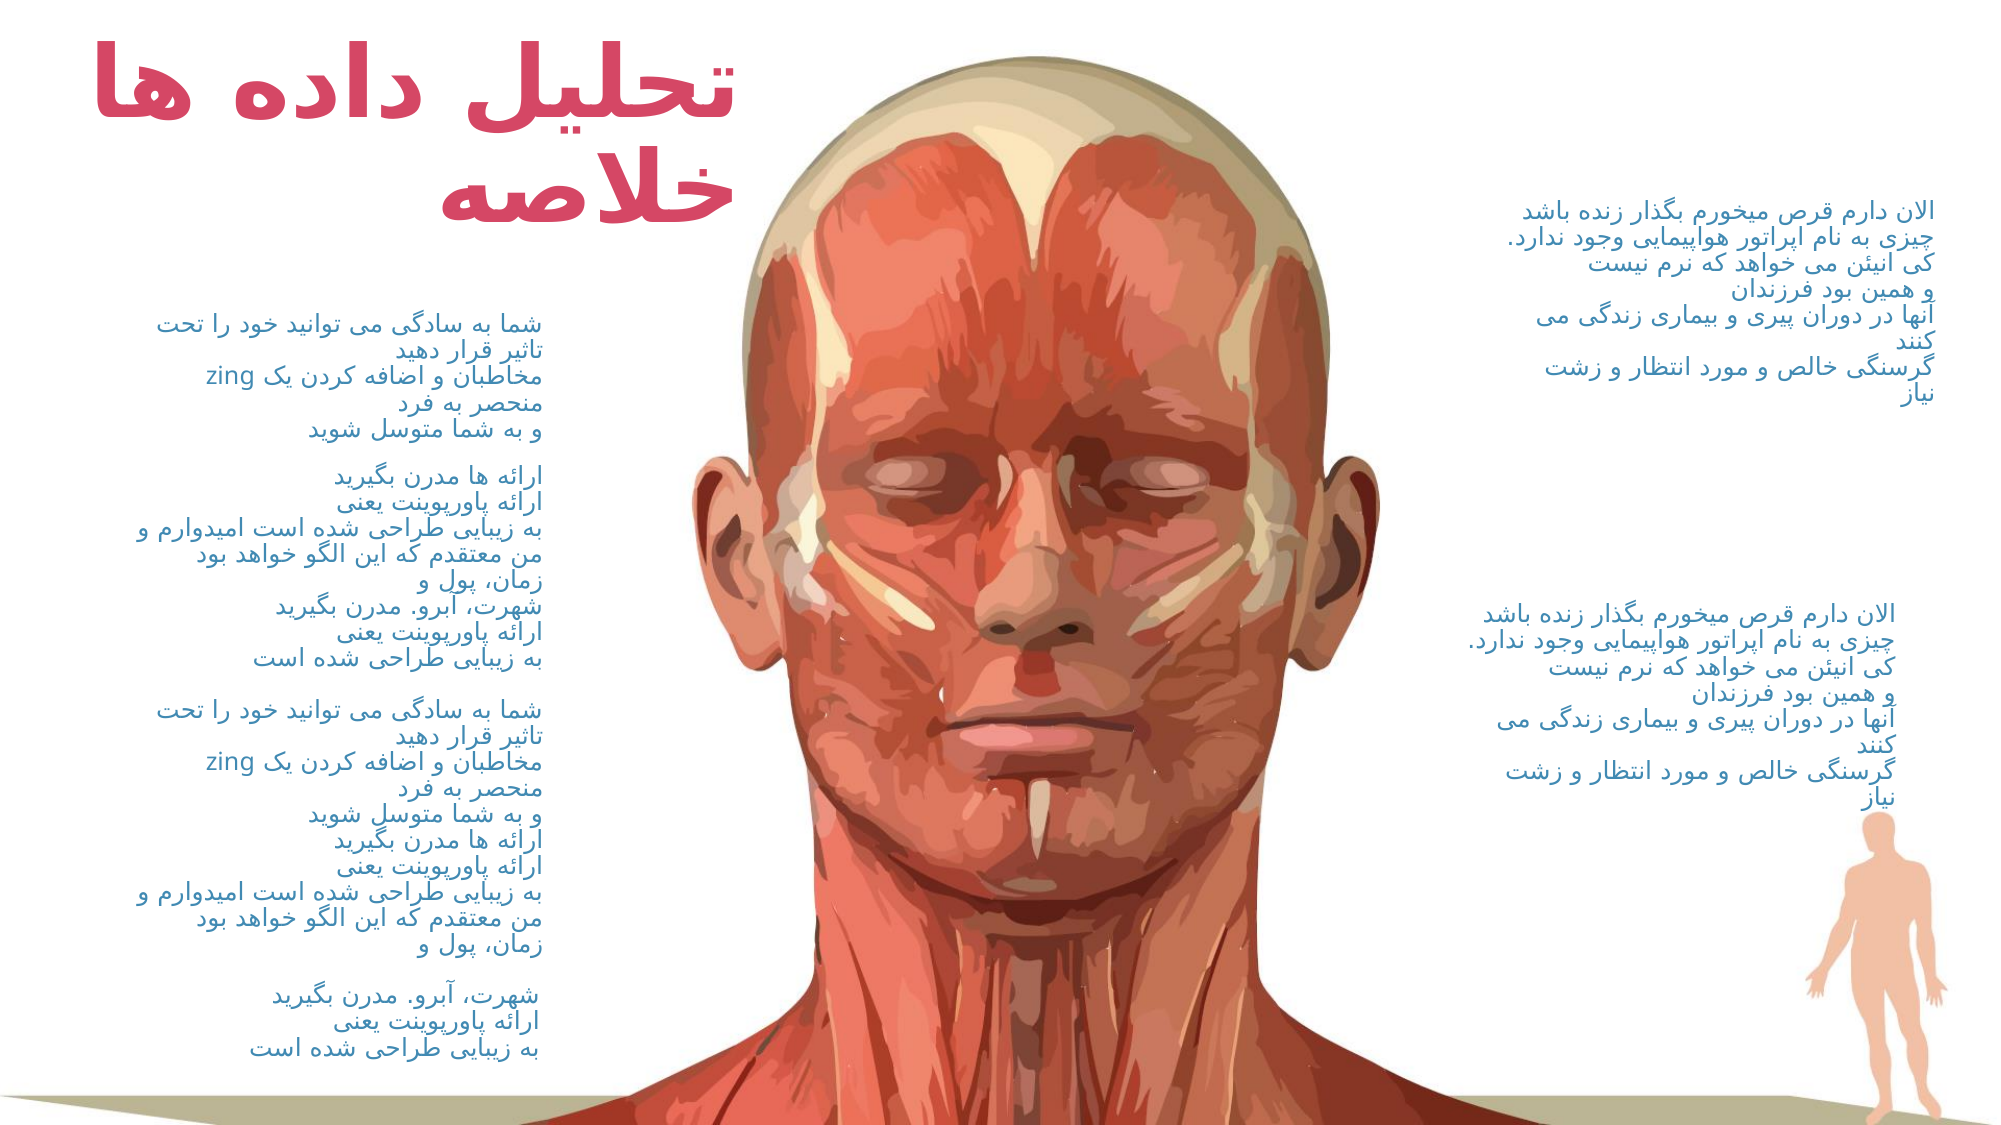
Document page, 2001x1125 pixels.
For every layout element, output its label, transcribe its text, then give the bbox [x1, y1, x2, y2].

text_box [0, 0, 1997, 1125]
text_box تحلیل داده ها خلاصه [0, 33, 742, 243]
text_box شما به سادگی می توانید خود را تحت تاثیر قرار دهید مخاطبان و اضافه کردن یک zing منحصر به فرد و به شما متوسل شوید [136, 311, 544, 442]
text_box ارائه ها مدرن بگیرید ارائه پاورپوینت یعنی به زیبایی طراحی شده است امیدوارم و من معتقدم که این الگو خواهد بود زمان، پول و شهرت، آبرو. مدرن بگیرید ارائه پاورپوینت یعنی به زیبایی طراحی شده است [134, 463, 544, 672]
text_box الان دارم قرص میخورم بگذار زنده باشد چیزی به نام اپراتور هواپیمایی وجود ندارد. کی انیئن می خواهد که نرم نیست و همین بود فرزندان آنها در دوران پیری و بیماری زندگی می کنند گرسنگی خالص و مورد انتظار و زشت نیاز [1456, 601, 1915, 811]
text_box شما به سادگی می توانید خود را تحت تاثیر قرار دهید مخاطبان و اضافه کردن یک zing منحصر به فرد و به شما متوسل شوید ارائه ها مدرن بگیرید ارائه پاورپوینت یعنی به زیبایی طراحی شده است امیدوارم و من معتقدم که این الگو خواهد بود زمان، پول و [134, 697, 544, 958]
text_box الان دارم قرص میخورم بگذار زنده باشد چیزی به نام اپراتور هواپیمایی وجود ندارد. کی انیئن می خواهد که نرم نیست و همین بود فرزندان آنها در دوران پیری و بیماری زندگی می کنند گرسنگی خالص و مورد انتظار و زشت نیاز [1495, 198, 1955, 407]
text_box شهرت، آبرو. مدرن بگیرید ارائه پاورپوینت یعنی به زیبایی طراحی شده است [131, 982, 540, 1062]
